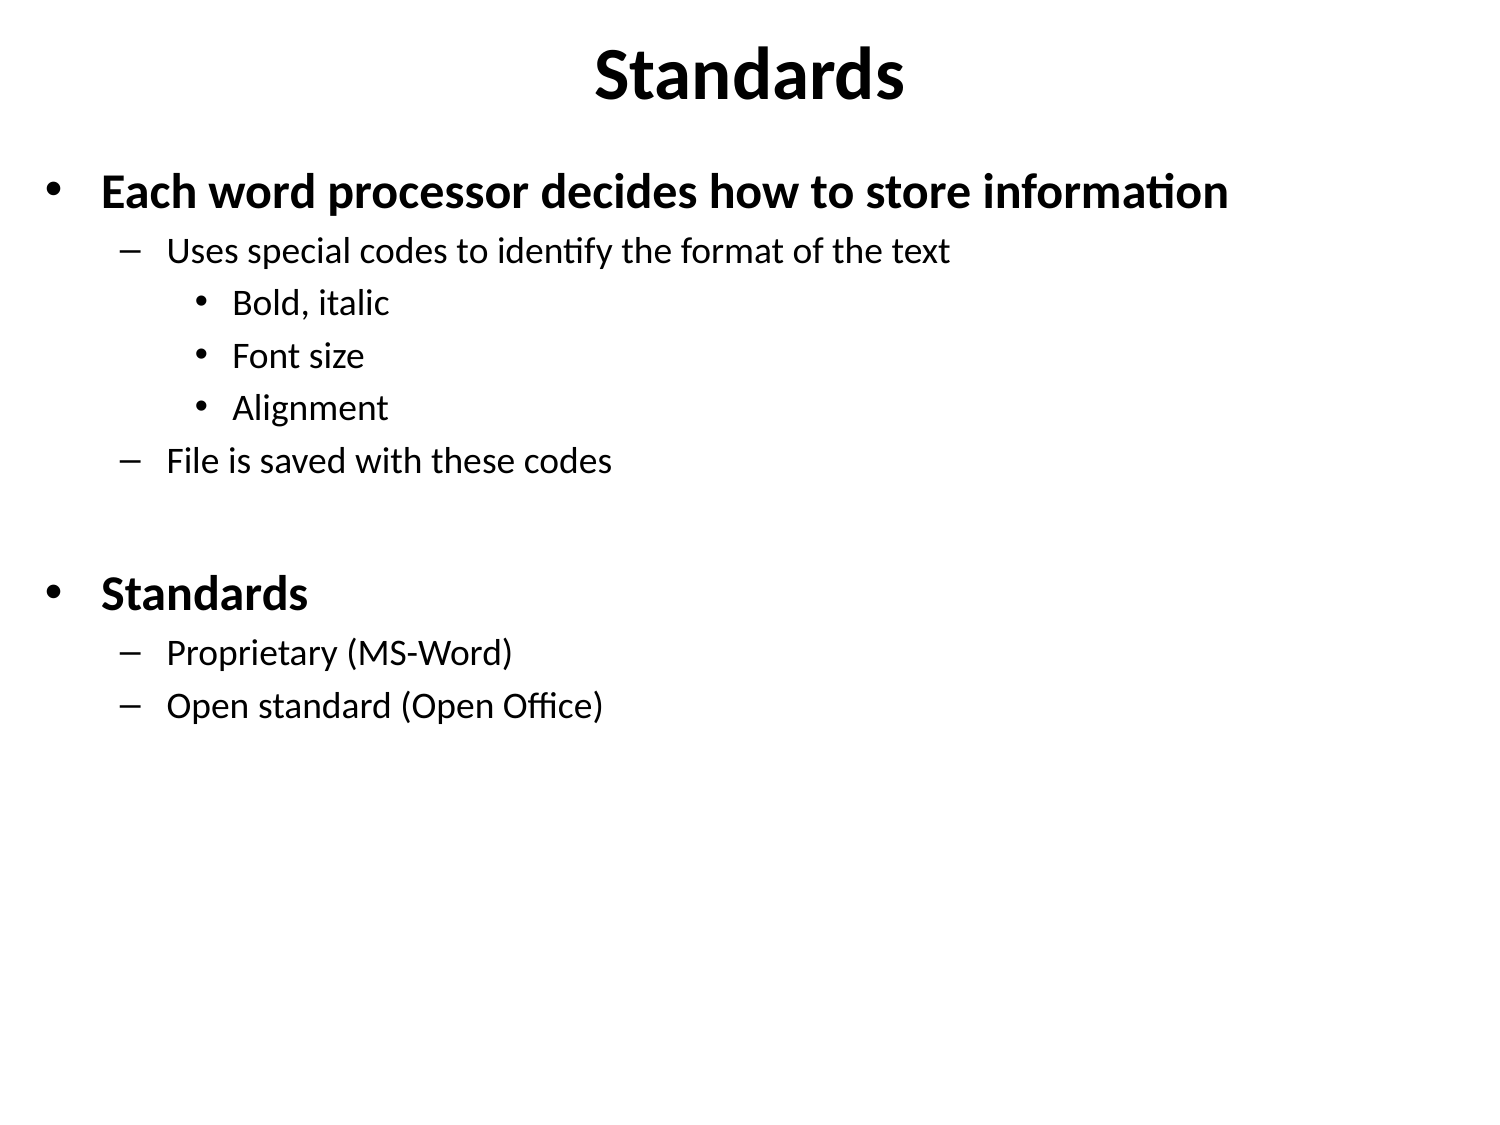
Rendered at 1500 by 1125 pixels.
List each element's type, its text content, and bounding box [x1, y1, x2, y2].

title Standards [15, 18, 1485, 122]
list Each word processor decides how to store information Uses special codes to identify the format of the text Bold, italic Font size Alignment File is saved with these codes Standards Proprietary (MS-Word) Open standard (Open Office) [29, 150, 1471, 1048]
